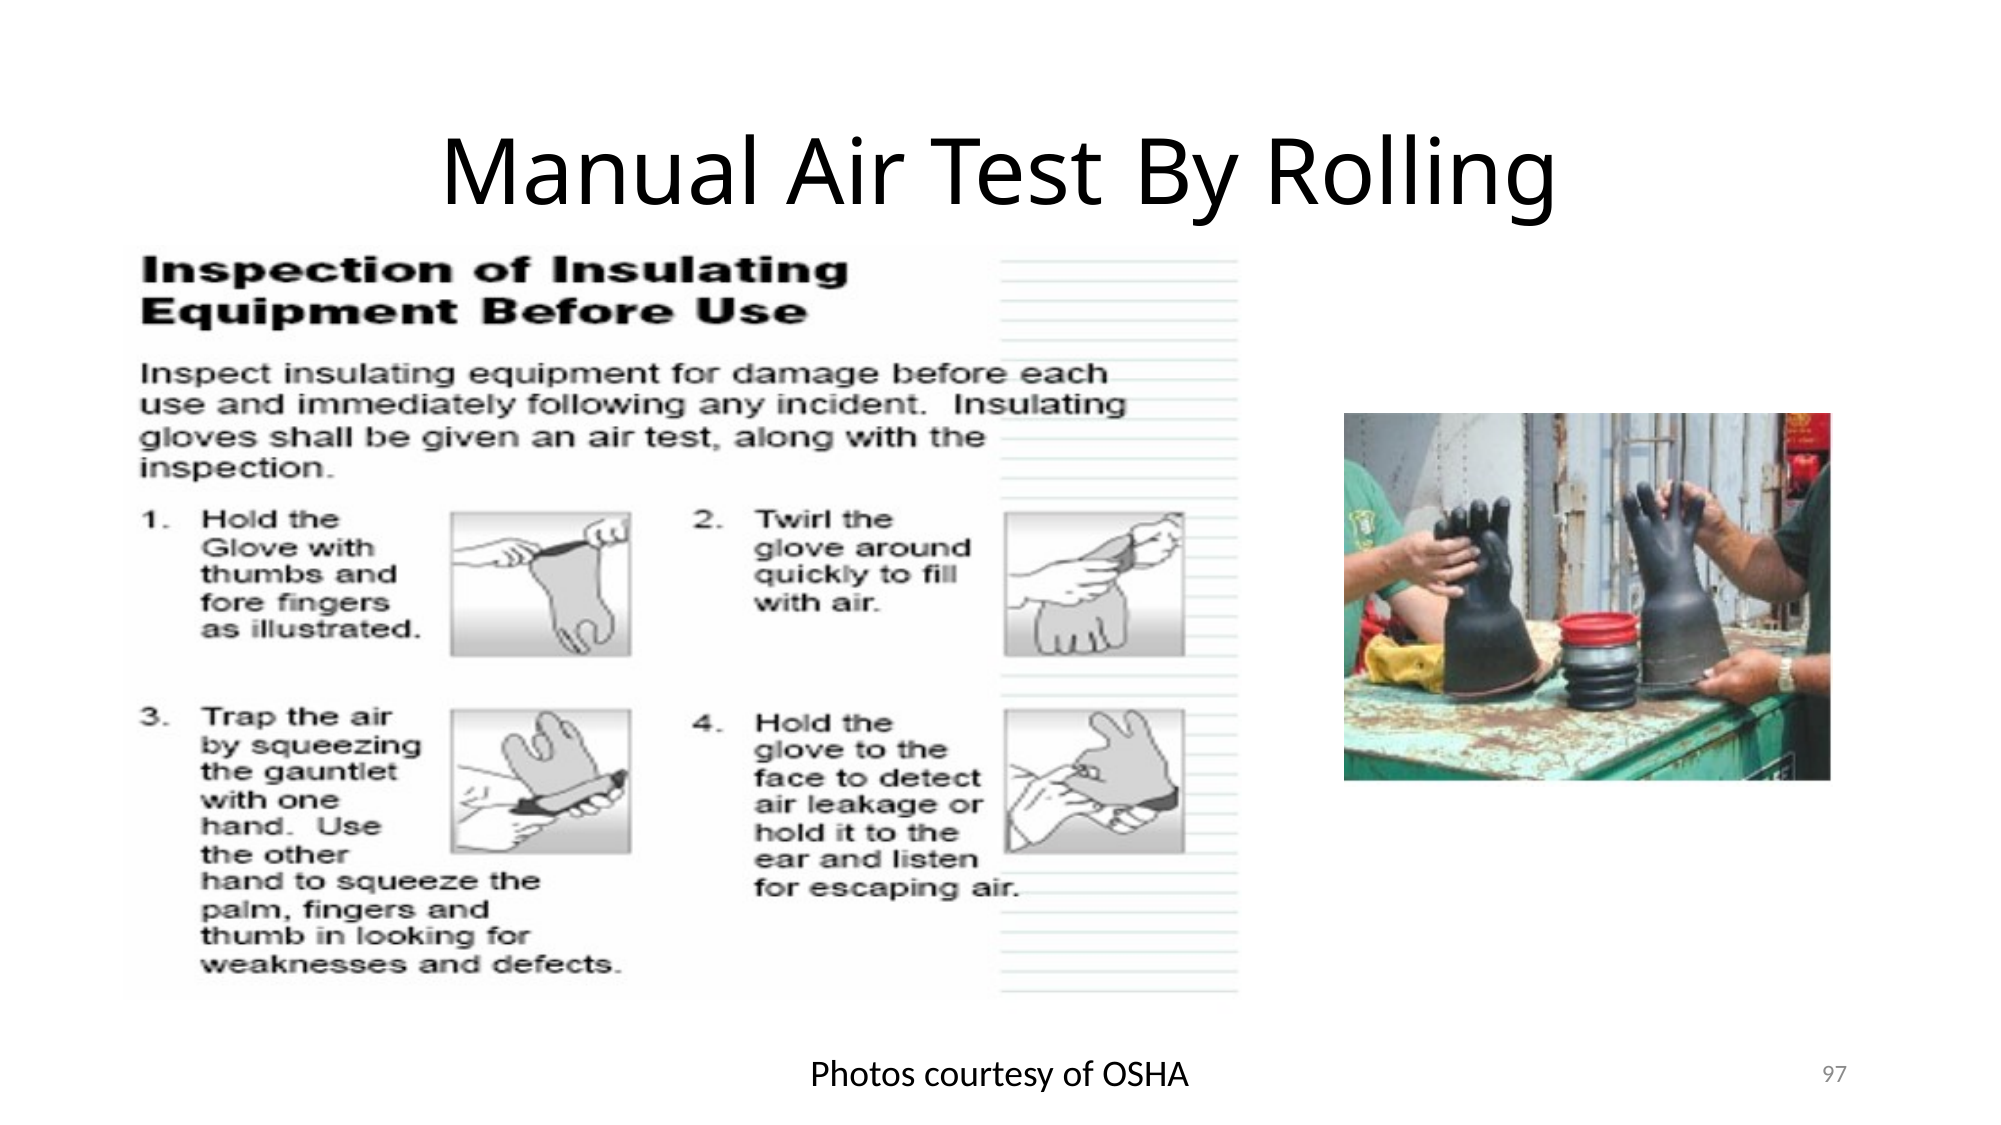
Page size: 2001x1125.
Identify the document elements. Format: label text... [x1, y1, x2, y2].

picture [1344, 413, 1833, 787]
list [122, 245, 1242, 1027]
title Manual Air Test By Rolling [137, 59, 1863, 278]
slide_number 97 [1412, 1042, 1863, 1103]
text_box Photos courtesy of OSHA [692, 1041, 1308, 1102]
